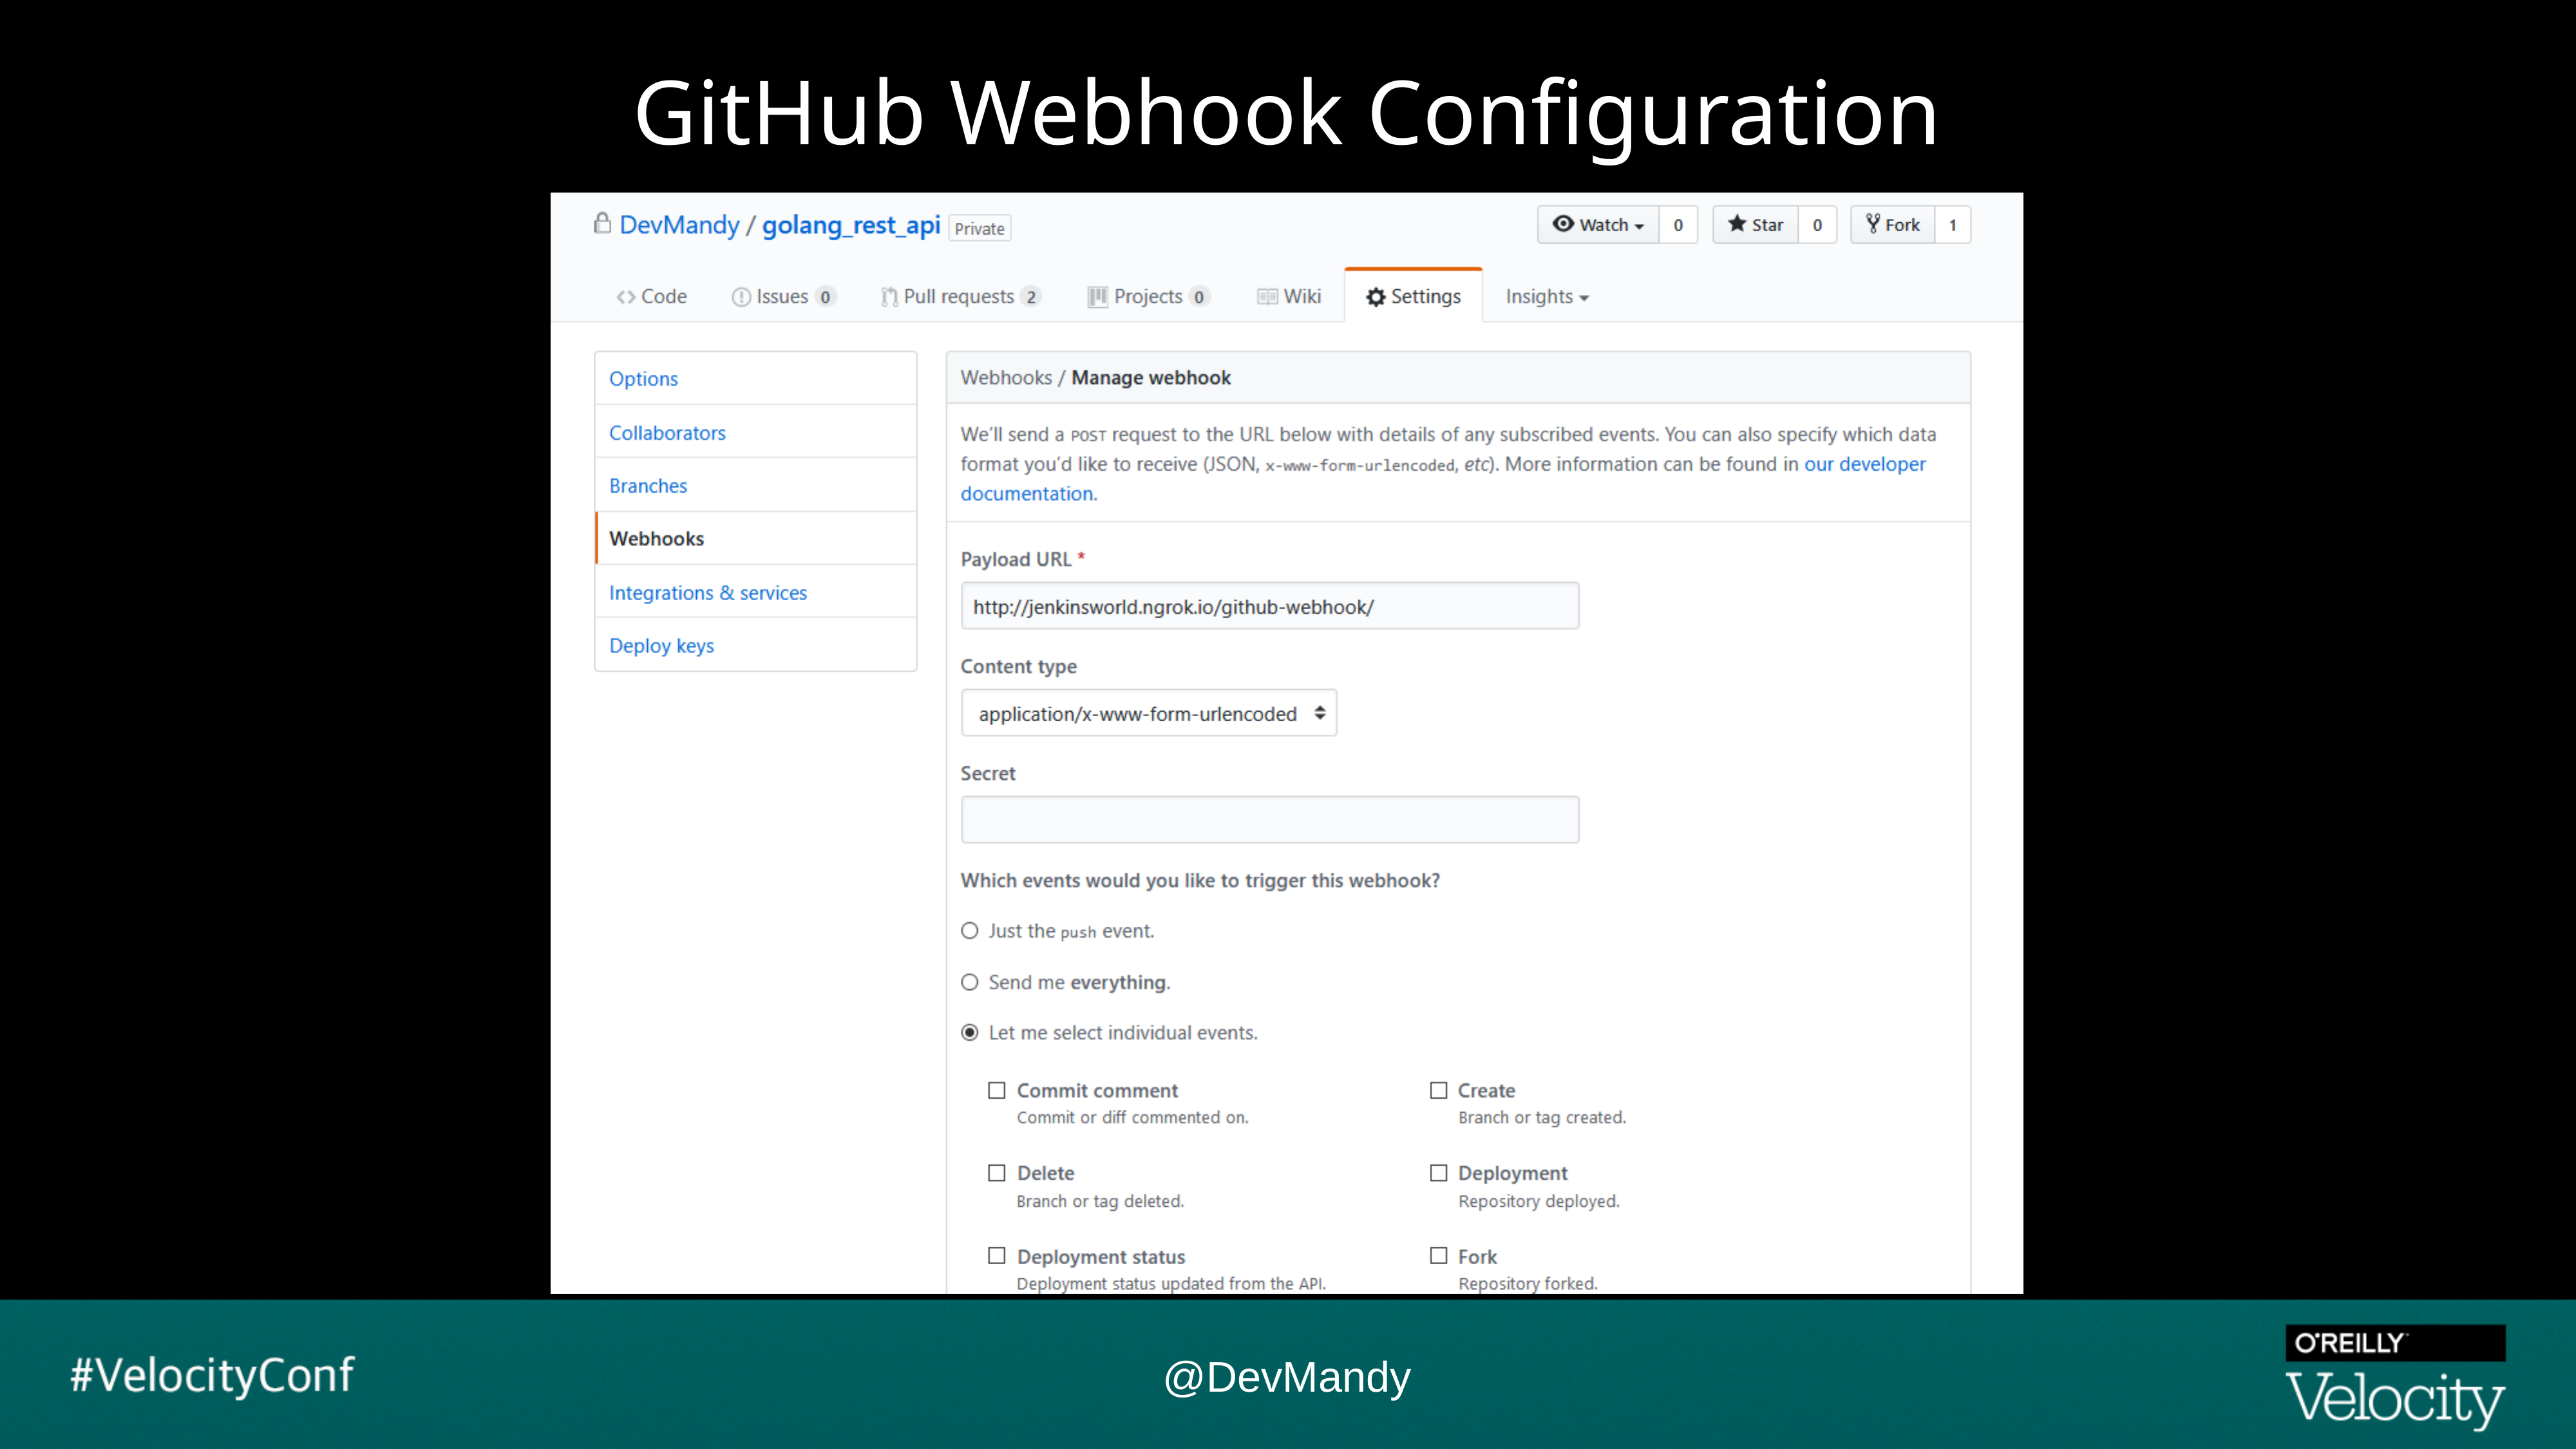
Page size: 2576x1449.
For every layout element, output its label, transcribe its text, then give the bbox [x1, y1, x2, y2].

picture [0, 0, 2576, 1449]
title GitHub Webhook Configuration [65, 25, 2510, 193]
